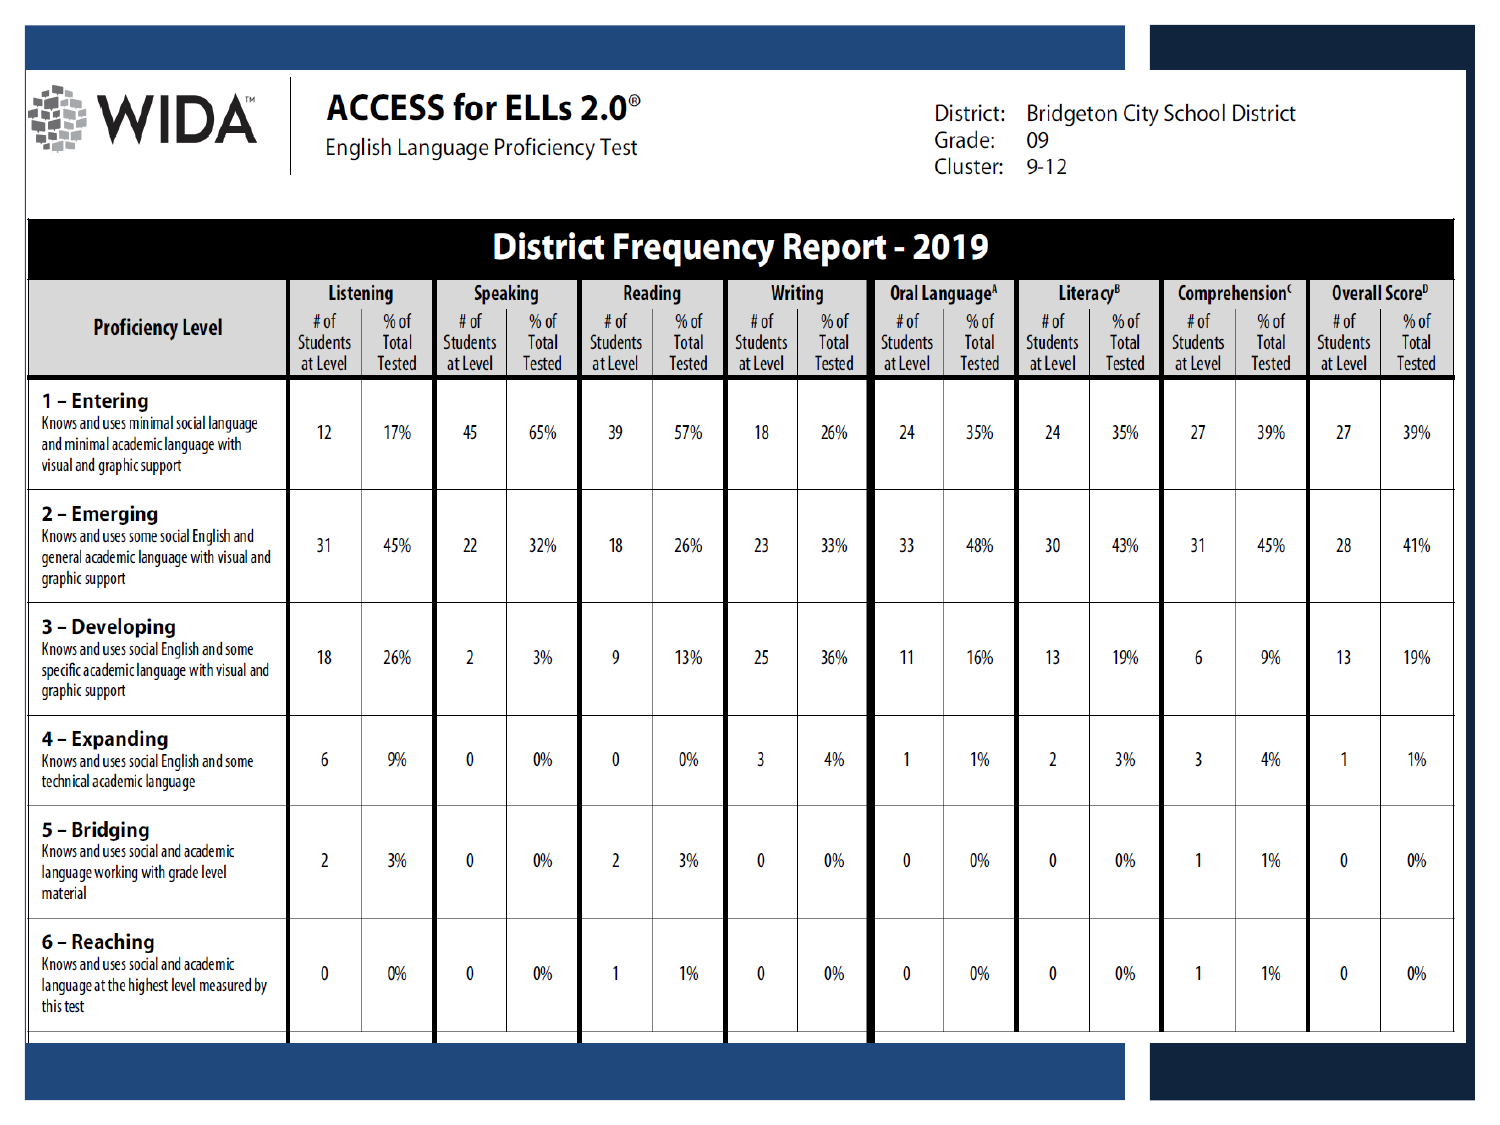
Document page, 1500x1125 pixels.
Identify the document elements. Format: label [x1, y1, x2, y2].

picture [26, 69, 1467, 1043]
